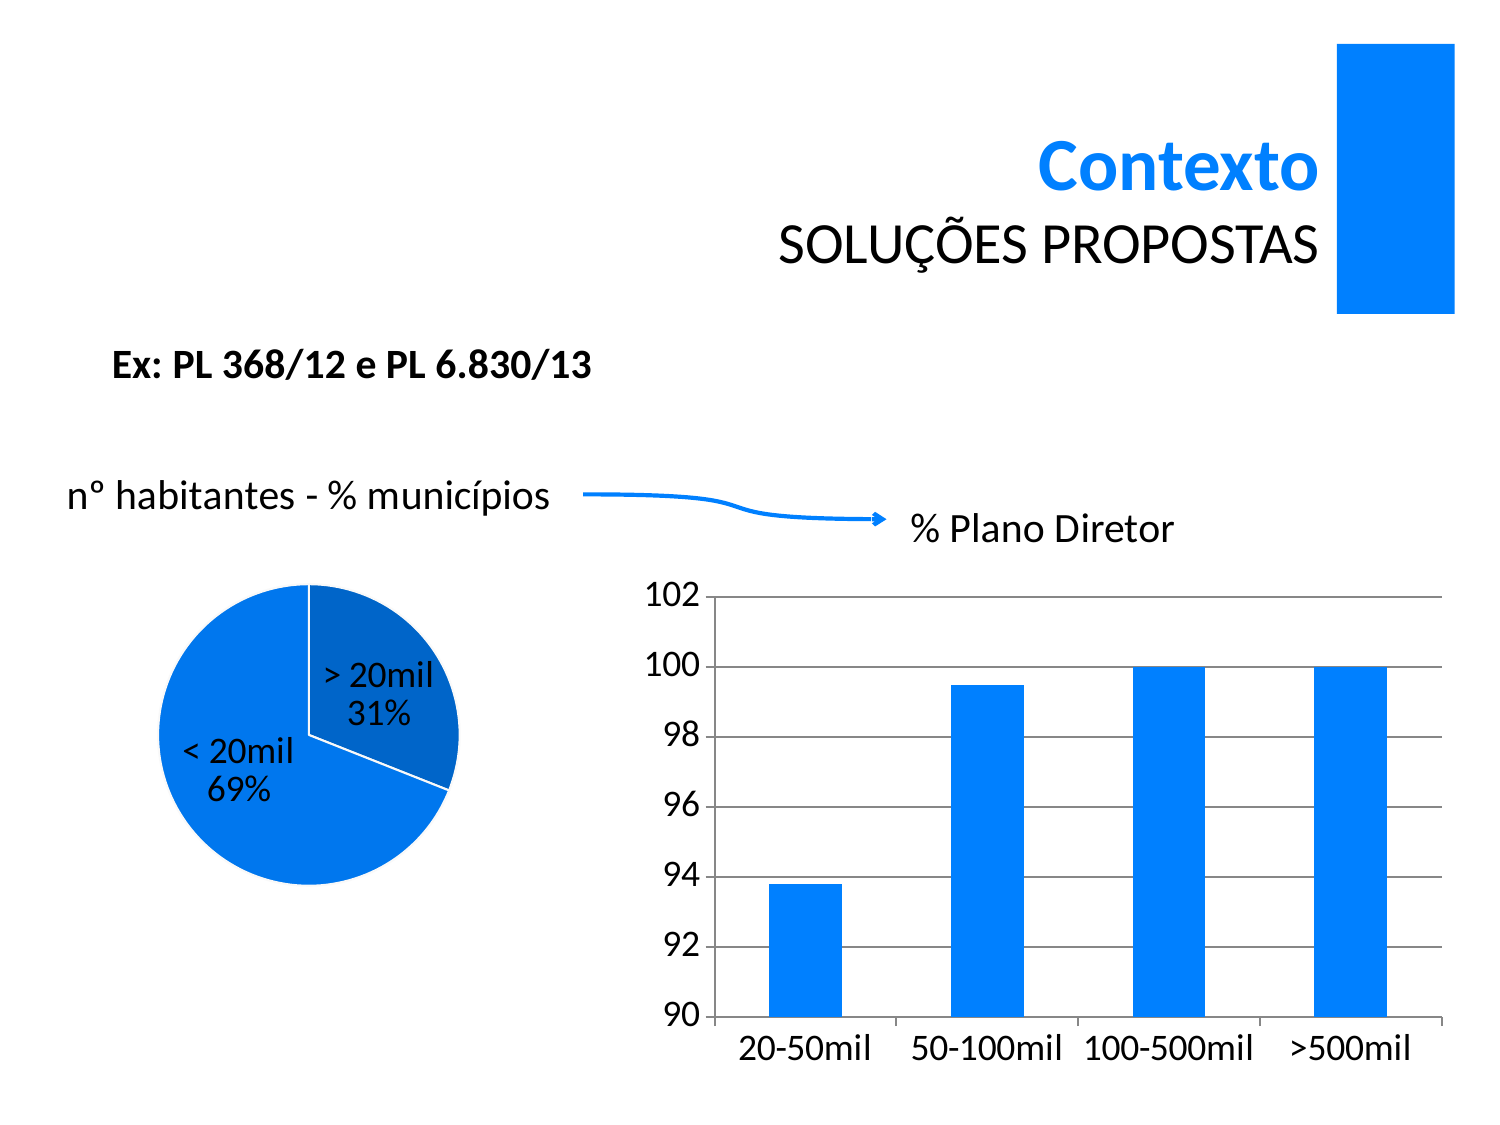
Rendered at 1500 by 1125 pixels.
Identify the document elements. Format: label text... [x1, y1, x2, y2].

title Contexto SOLUÇÕES PROPOSTAS [65, 70, 1335, 283]
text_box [582, 493, 888, 520]
chart [0, 447, 1459, 1083]
text_box Ex: PL 368/12 e PL 6.830/13 [97, 329, 627, 395]
